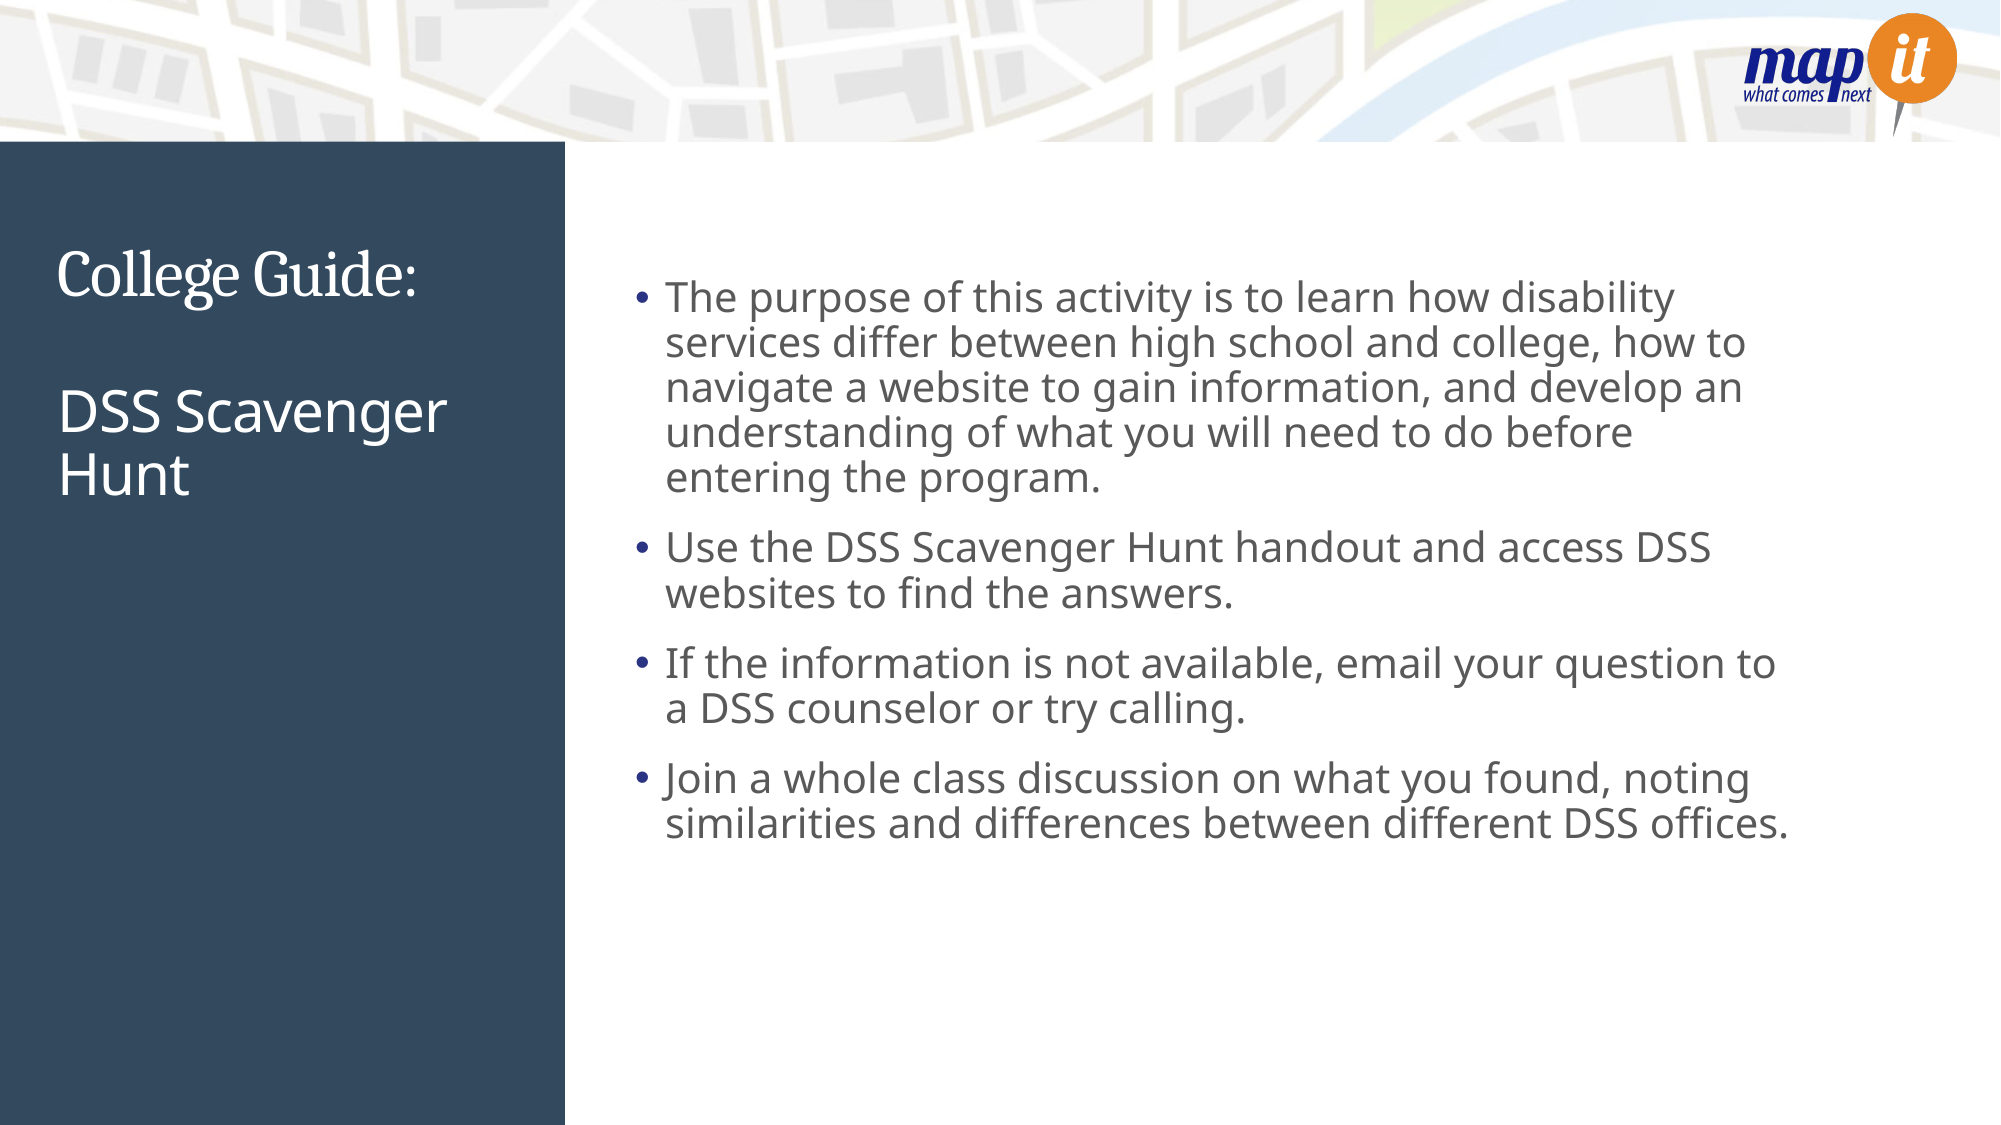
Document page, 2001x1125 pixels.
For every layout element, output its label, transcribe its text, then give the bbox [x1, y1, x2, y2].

picture [0, 0, 2000, 142]
text_box The purpose of this activity is to learn how disability services differ between high school and college, how to navigate a website to gain information, and develop an understanding of what you will need to do before entering the program. Use the DSS Scavenger Hunt handout and access DSS websites to find the answers. If the information is not available, email your question to a DSS counselor or try calling. Join a whole class discussion on what you found, noting similarities and differences between different DSS offices. [620, 107, 1821, 1017]
text_box DSS Scavenger Hunt [42, 374, 526, 1125]
title College Guide: [41, 231, 525, 1061]
